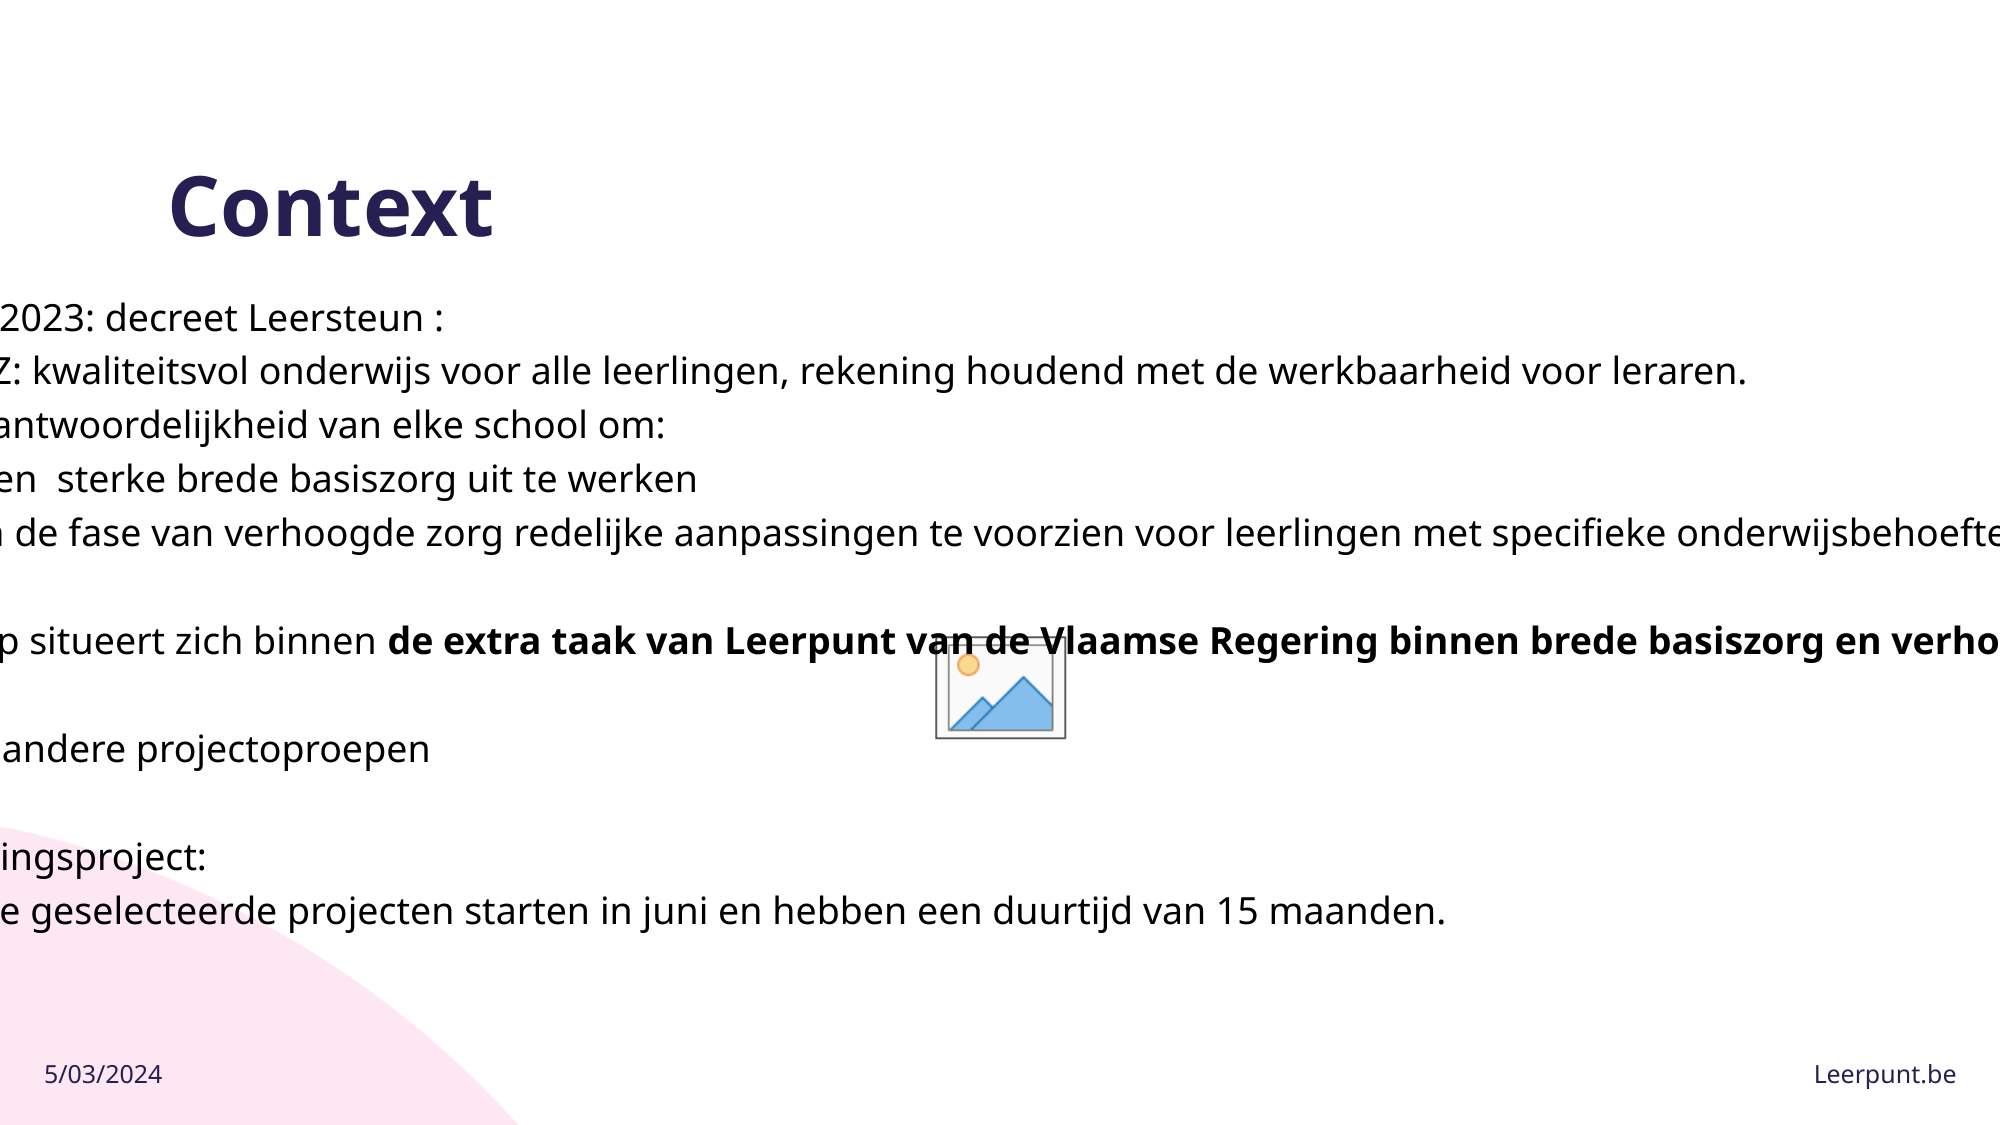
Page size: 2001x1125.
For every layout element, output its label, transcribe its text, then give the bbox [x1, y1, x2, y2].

picture [2, 636, 14, 652]
picture [0, 428, 6, 436]
picture [0, 2, 2001, 1125]
picture [0, 360, 5, 368]
title Context [153, 94, 1846, 312]
